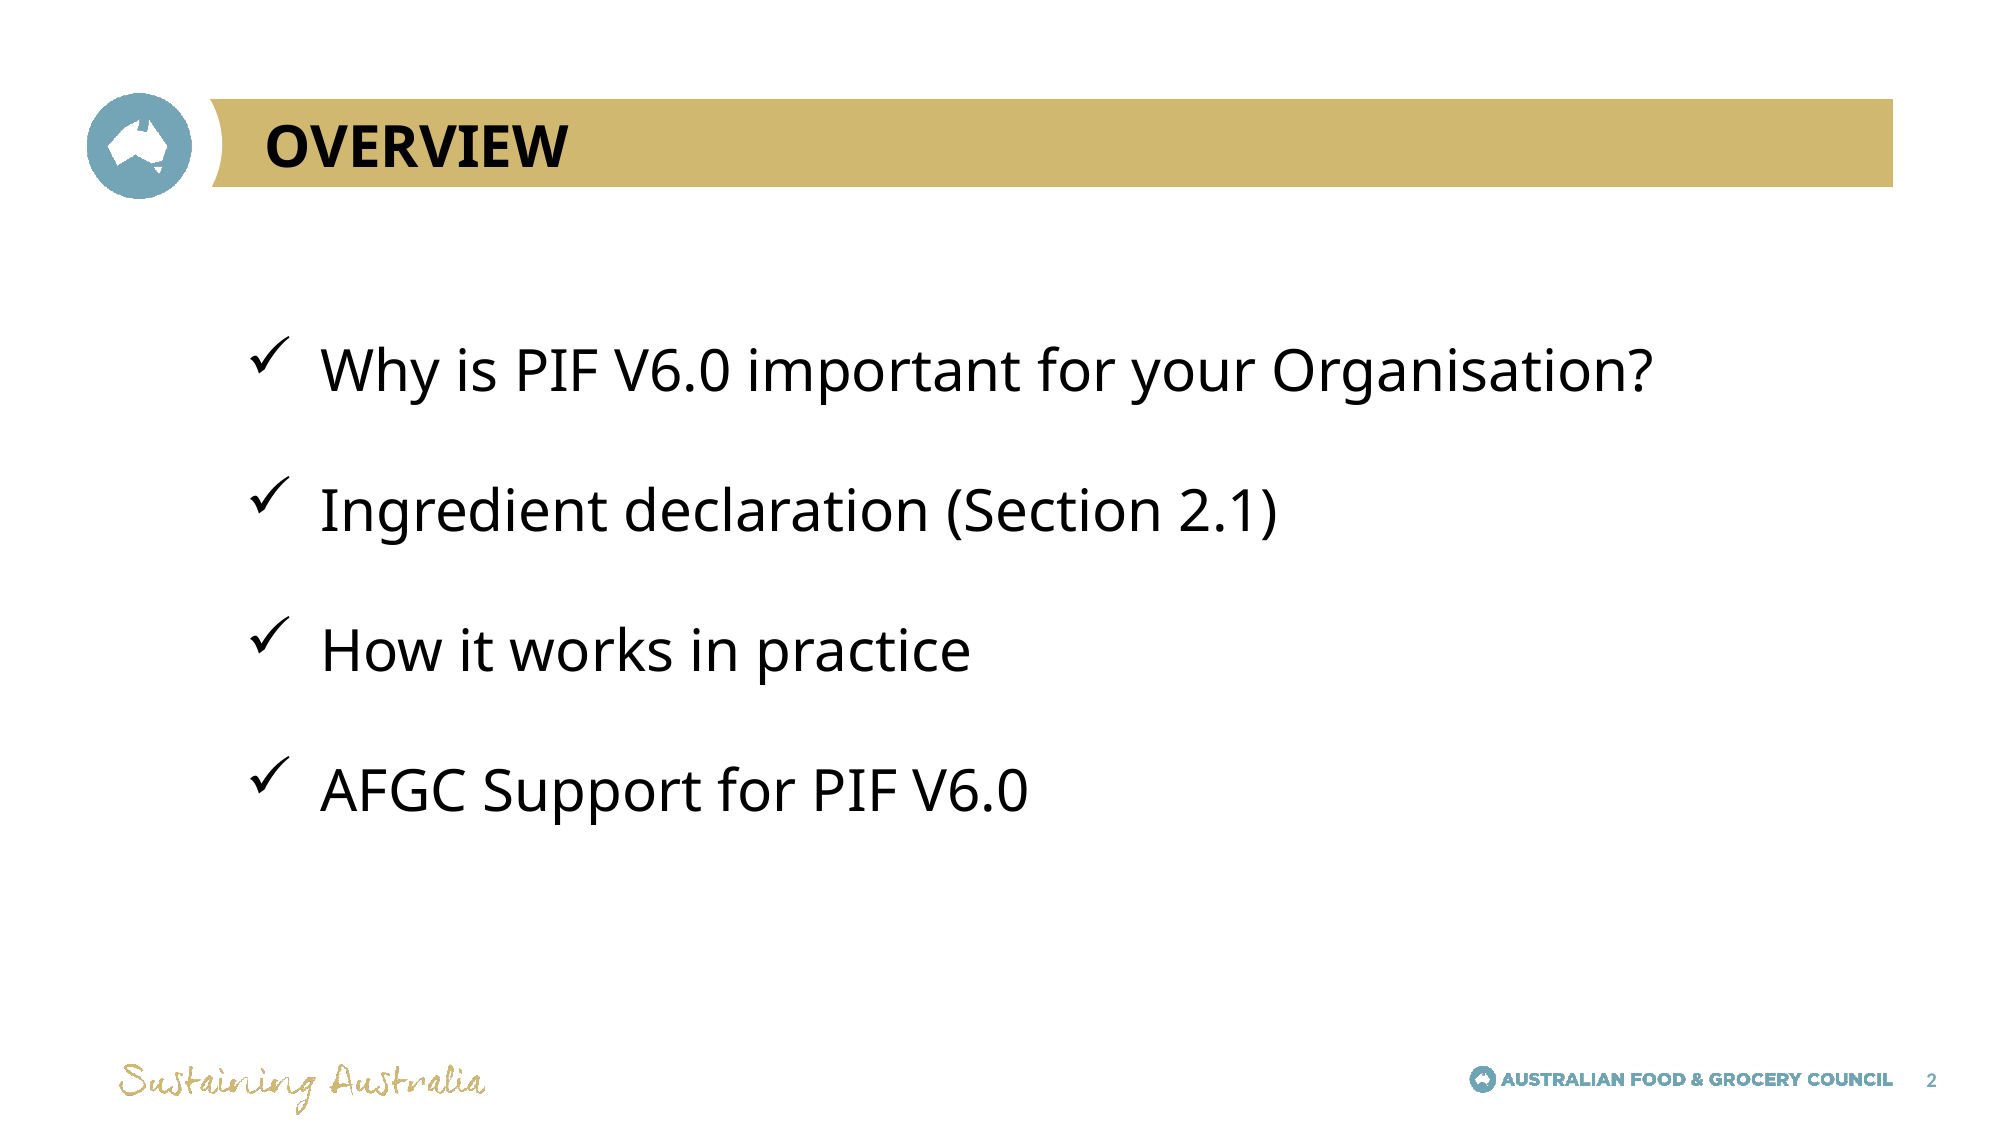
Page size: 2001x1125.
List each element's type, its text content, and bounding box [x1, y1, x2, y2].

picture [79, 84, 198, 206]
text_box Overview [265, 109, 1925, 180]
text_box Why is PIF V6.0 important for your Organisation? Ingredient declaration (Section 2.1) How it works in practice AFGC Support for PIF V6.0 [230, 325, 1709, 901]
picture [118, 1060, 485, 1117]
picture [1450, 1051, 1912, 1107]
